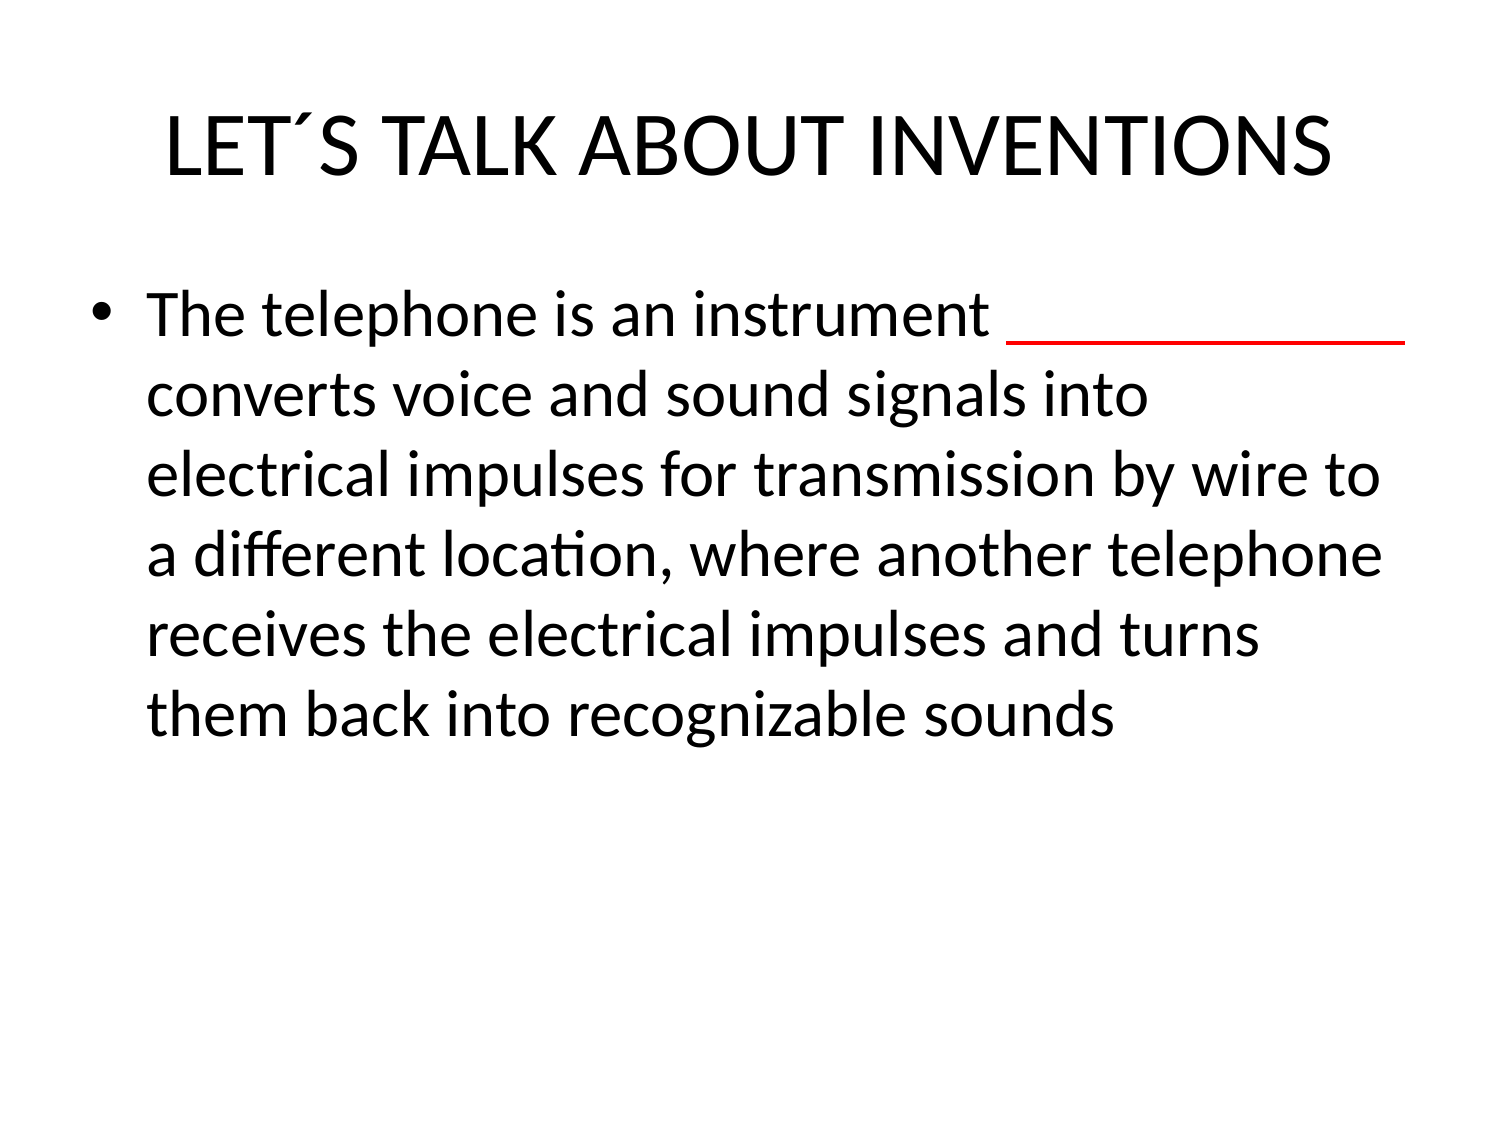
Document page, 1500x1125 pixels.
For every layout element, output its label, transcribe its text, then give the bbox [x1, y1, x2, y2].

title LET´S TALK ABOUT INVENTIONS [75, 45, 1425, 233]
list The telephone is an instrument ____________ converts voice and sound signals into electrical impulses for transmission by wire to a different location, where another telephone receives the electrical impulses and turns them back into recognizable sounds [75, 262, 1425, 1005]
